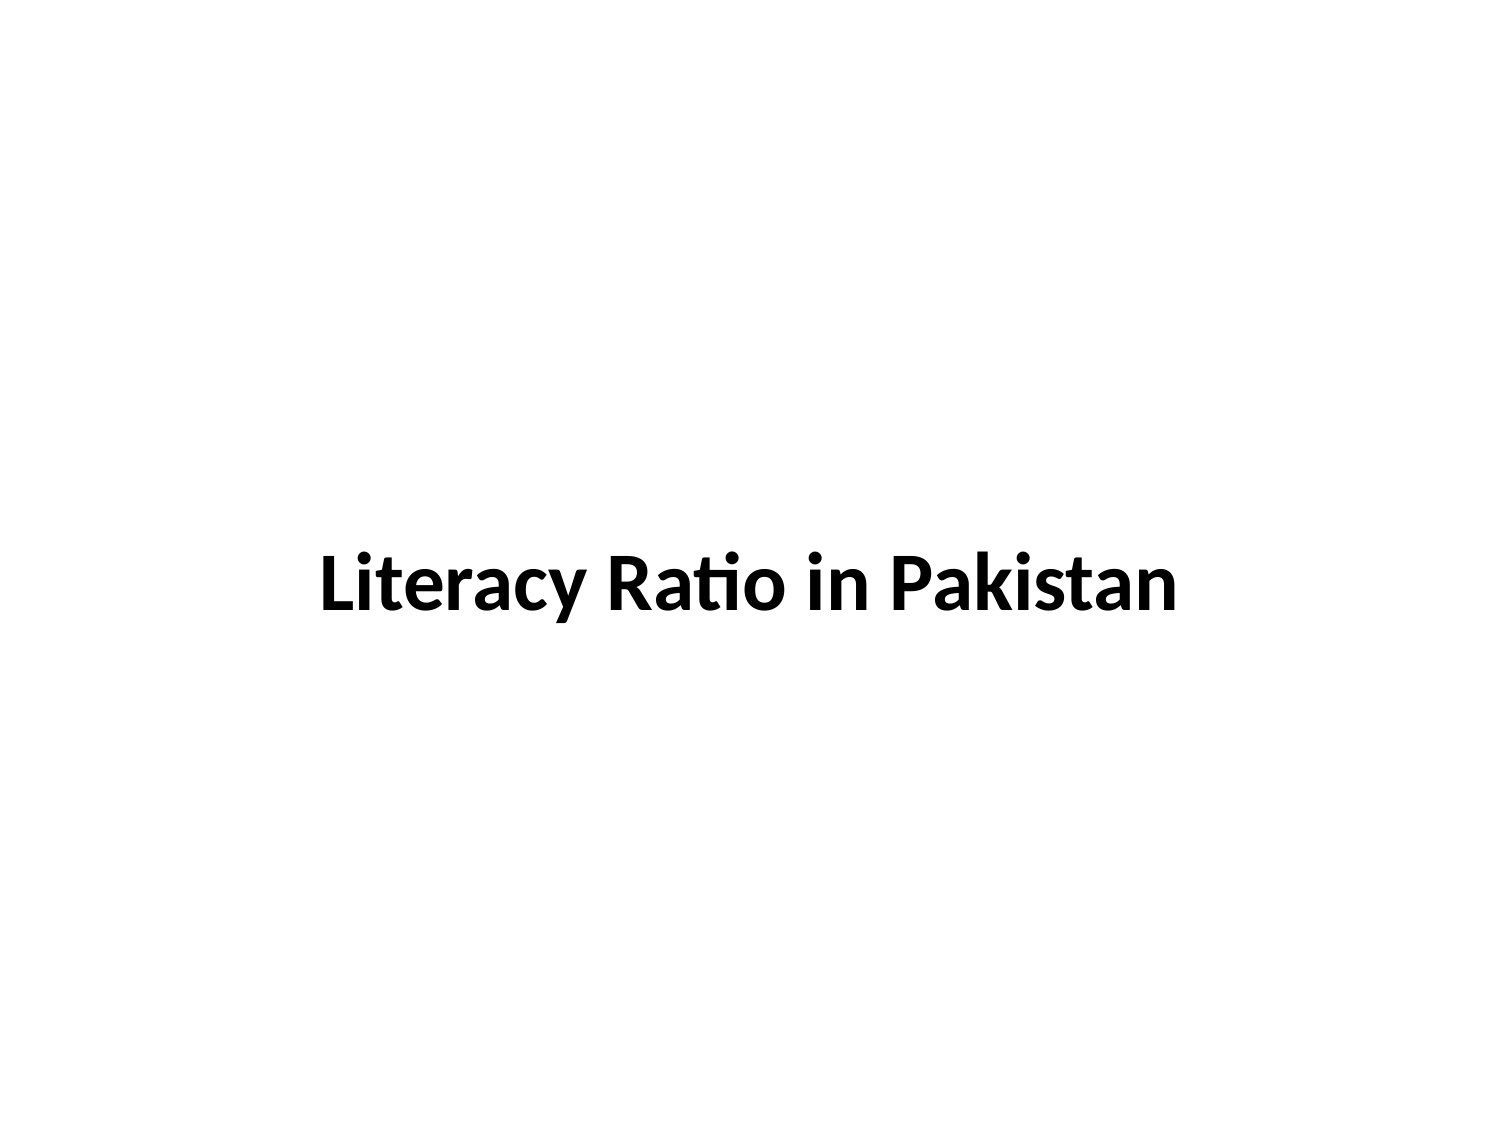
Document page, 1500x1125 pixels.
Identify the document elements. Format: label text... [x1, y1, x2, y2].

list Literacy Ratio in Pakistan [75, 50, 1425, 1005]
